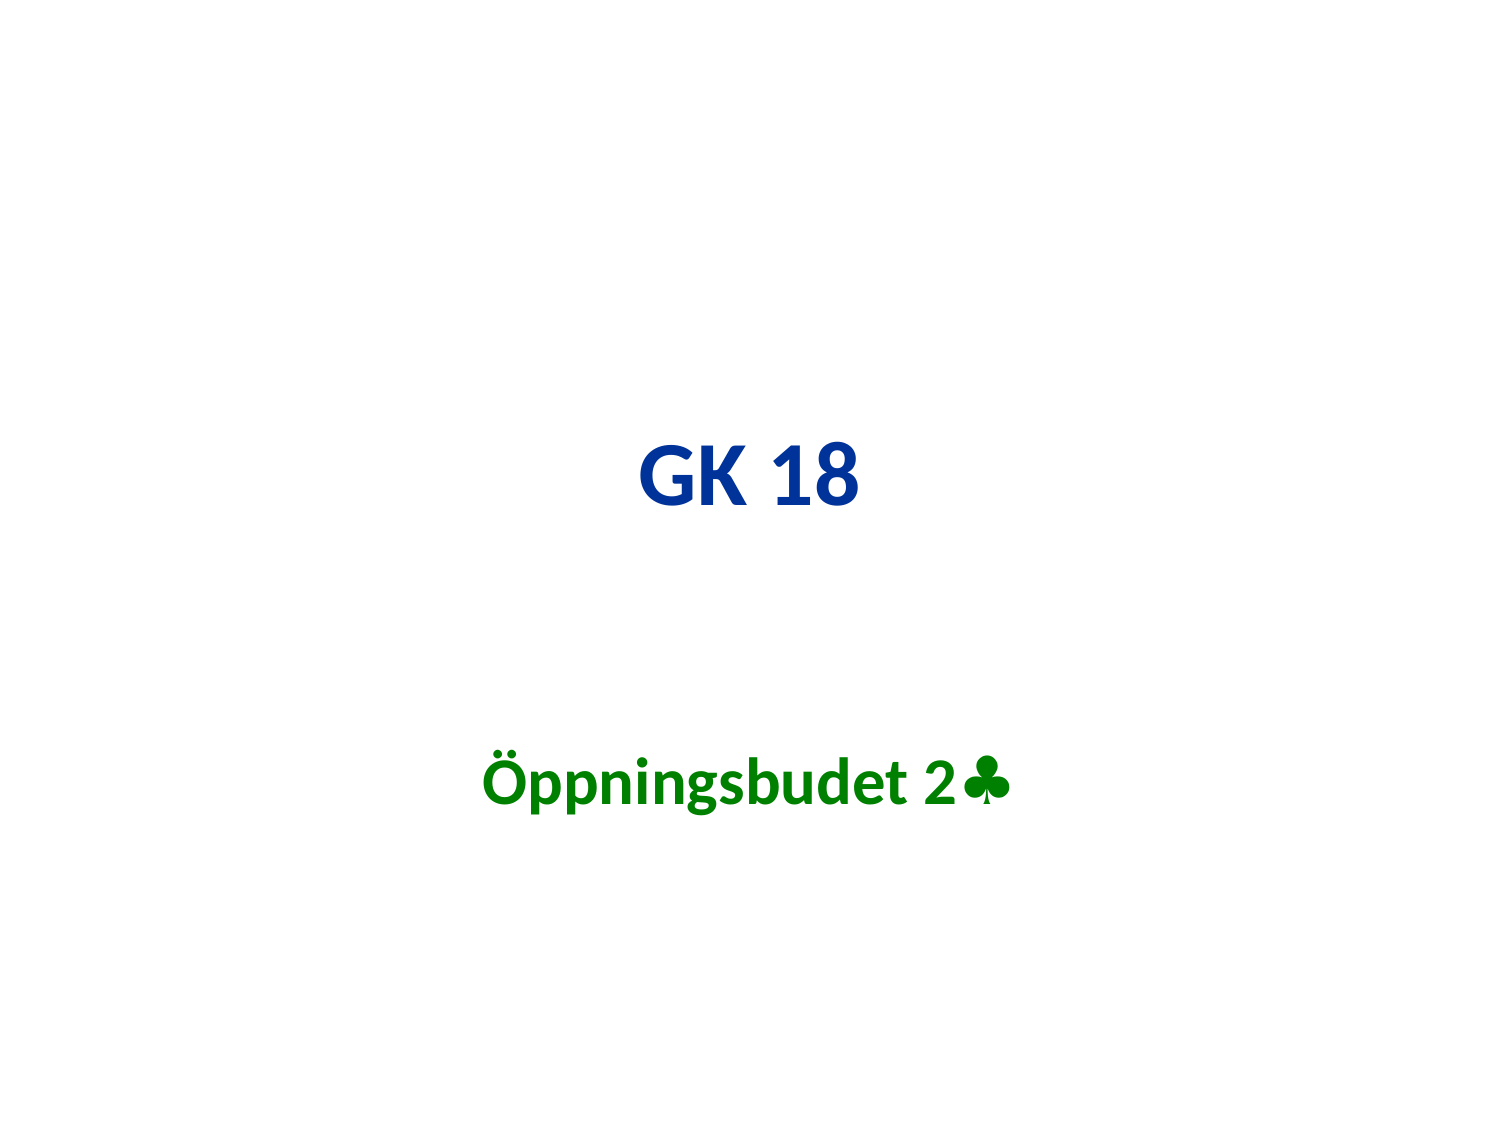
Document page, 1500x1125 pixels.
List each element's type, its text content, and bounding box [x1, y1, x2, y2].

title GK 18 [112, 375, 1388, 563]
subtitle Öppningsbudet 2♣ [225, 637, 1275, 925]
